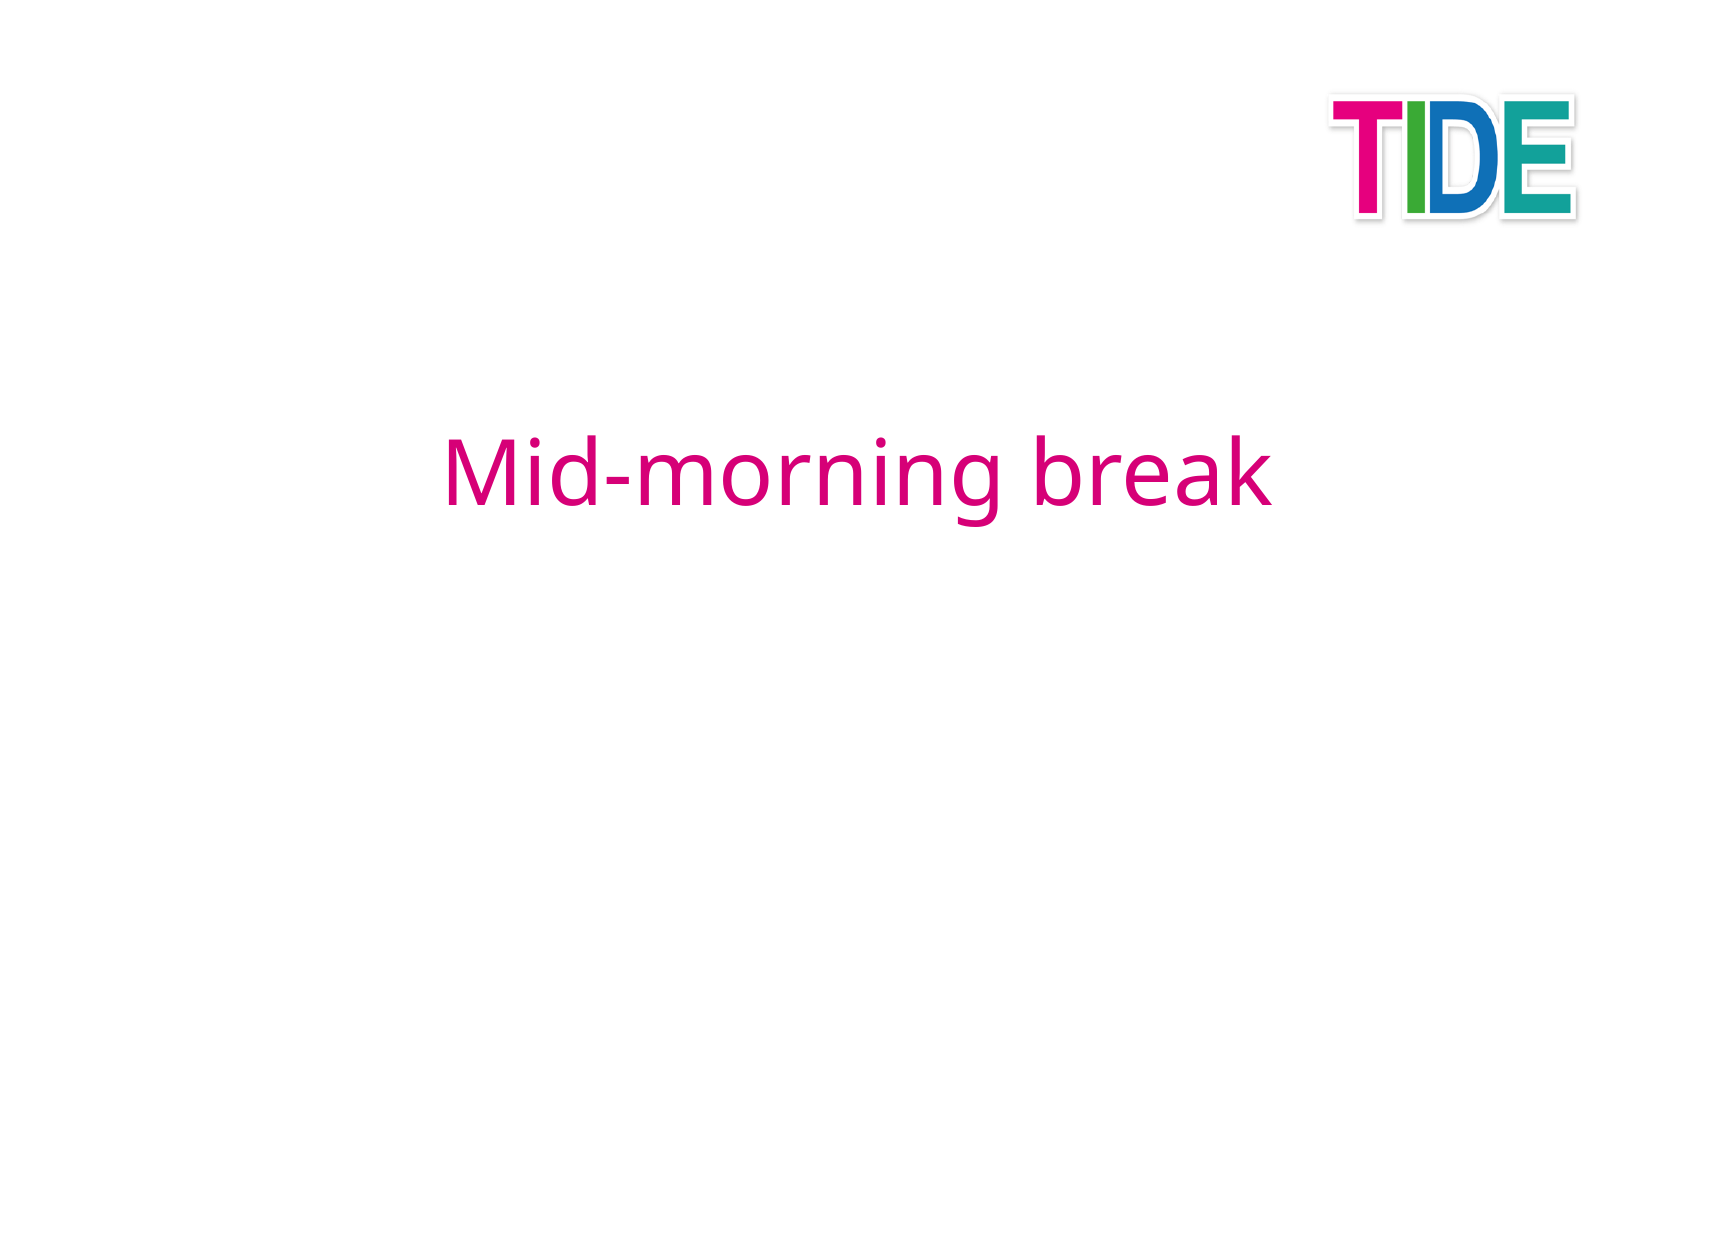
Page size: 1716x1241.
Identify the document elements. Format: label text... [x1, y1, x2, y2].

picture [1323, 87, 1584, 229]
title Mid-morning break [0, 419, 1716, 553]
